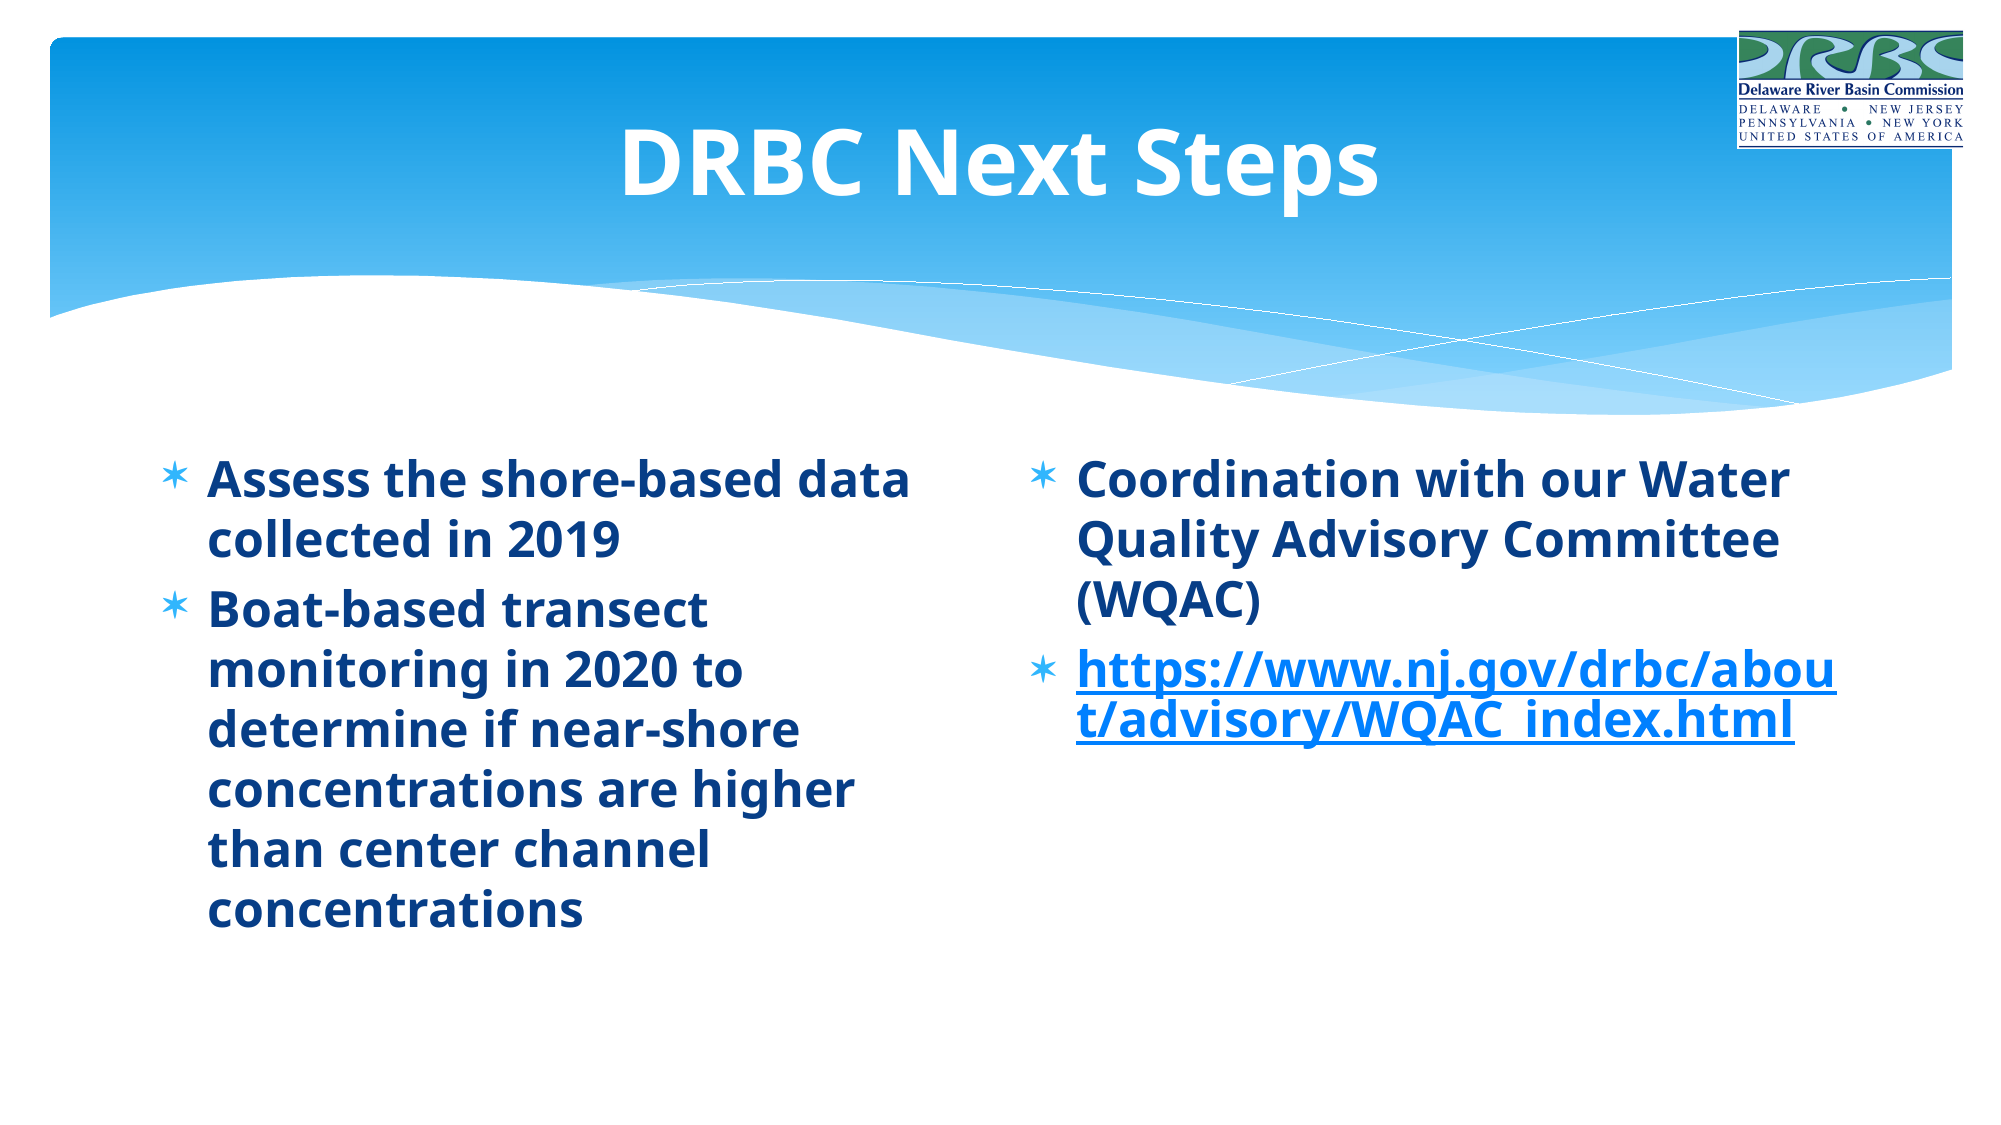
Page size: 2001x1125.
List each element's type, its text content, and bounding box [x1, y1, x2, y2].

list Coordination with our Water Quality Advisory Committee (WQAC) https://www.nj.gov/drbc/about/advisory/WQAC_index.html [1015, 439, 1852, 1005]
title DRBC Next Steps [99, 55, 1900, 261]
picture [1737, 28, 1966, 149]
list Assess the shore-based data collected in 2019 Boat-based transect monitoring in 2020 to determine if near-shore concentrations are higher than center channel concentrations [147, 439, 984, 1005]
